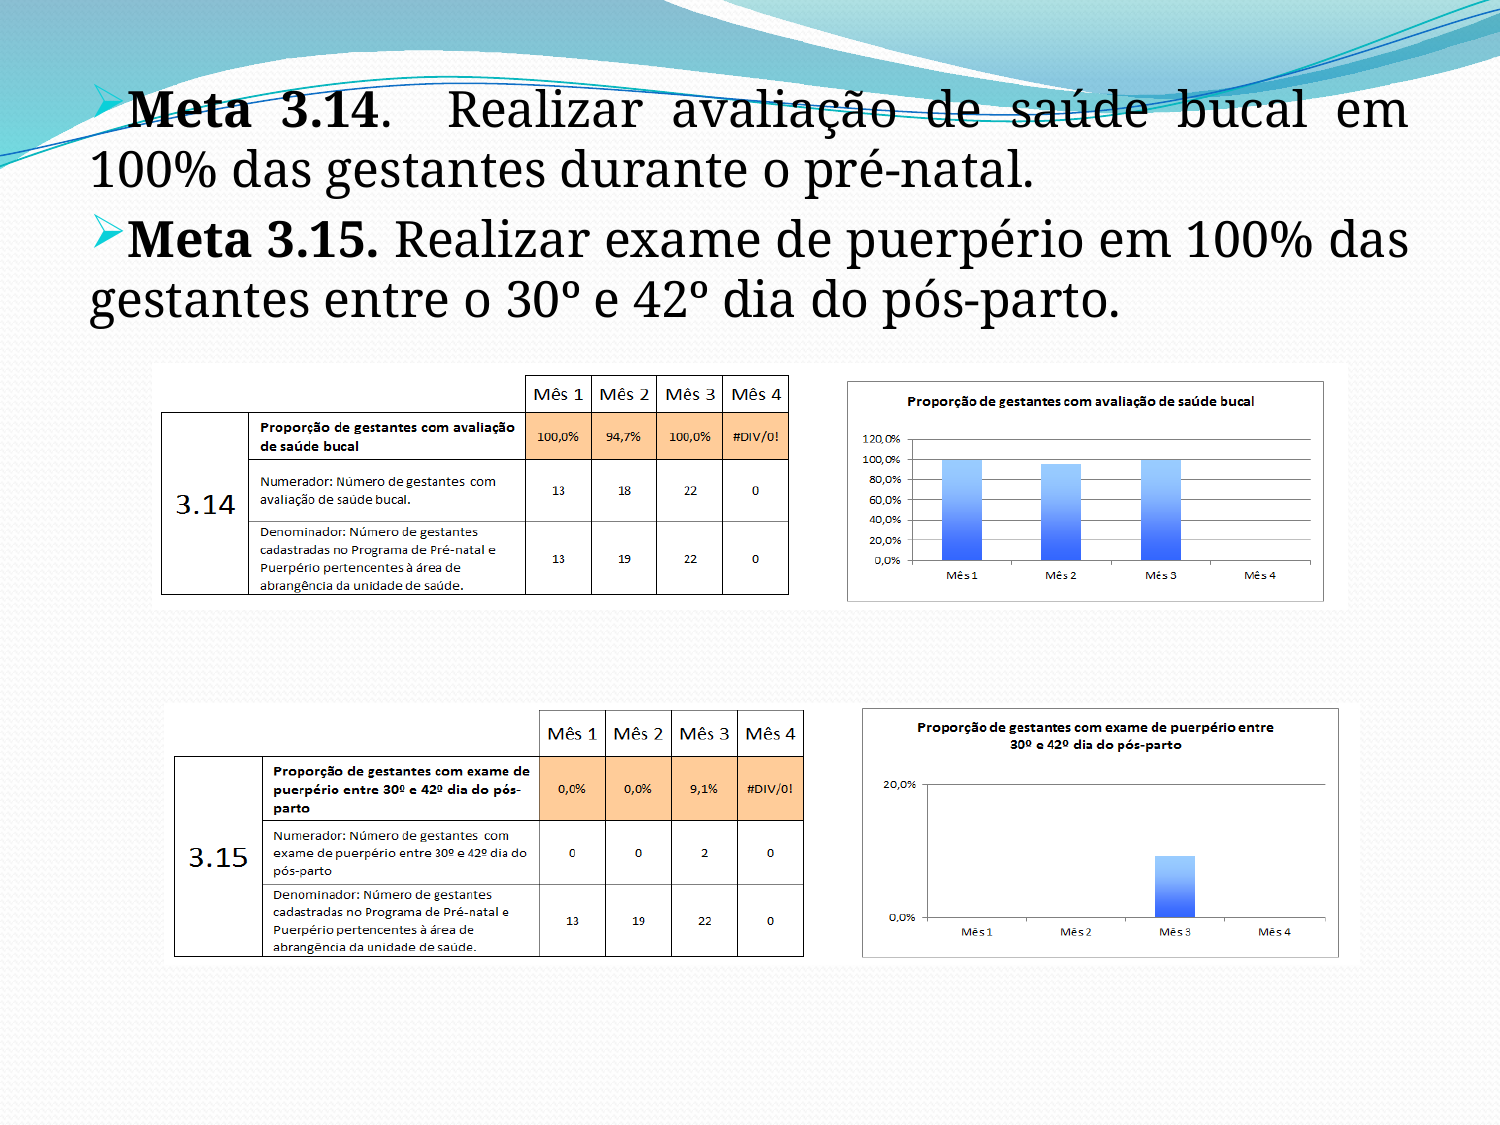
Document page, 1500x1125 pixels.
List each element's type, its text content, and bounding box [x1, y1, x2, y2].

list Meta 3.14. Realizar avaliação de saúde bucal em 100% das gestantes durante o pré-natal. Meta 3.15. Realizar exame de puerpério em 100% das gestantes entre o 30º e 42º dia do pós-parto. [75, 70, 1425, 1055]
picture [152, 363, 1348, 610]
picture [163, 702, 1360, 965]
